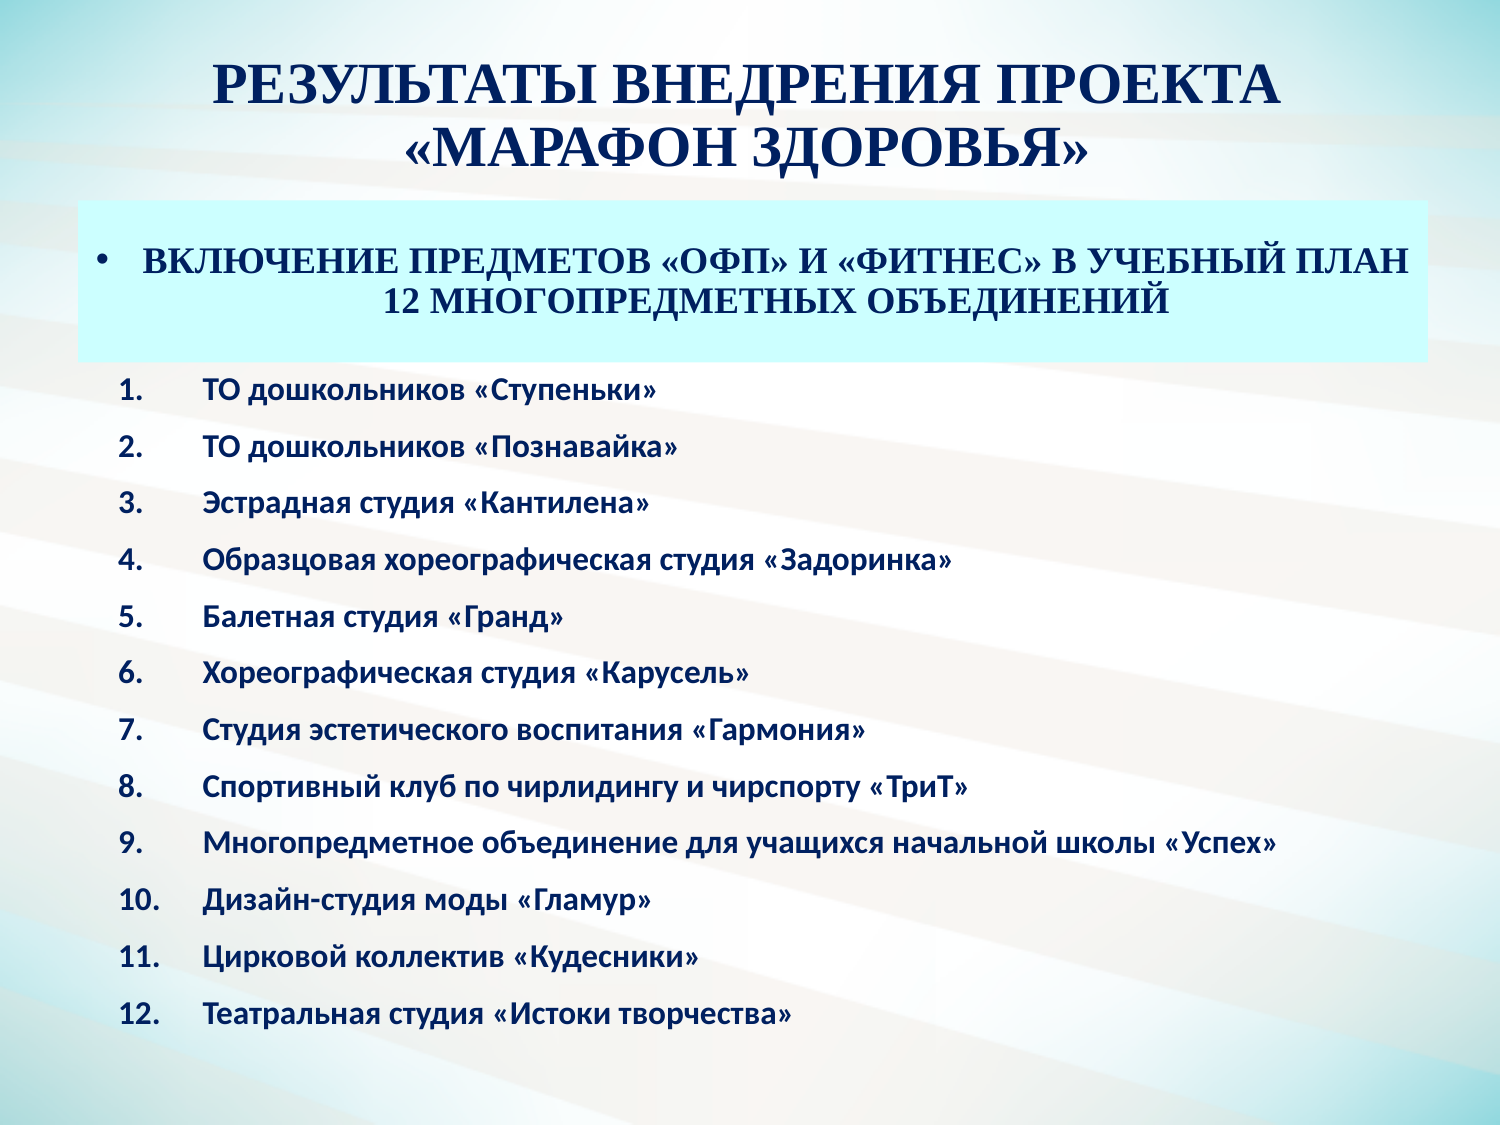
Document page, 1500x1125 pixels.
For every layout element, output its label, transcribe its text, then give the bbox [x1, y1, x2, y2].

title РЕЗУЛЬТАТЫ ВНЕДРЕНИЯ ПРОЕКТА «МАРАФОН ЗДОРОВЬЯ» [71, 35, 1422, 198]
text_box ВКЛЮЧЕНИЕ ПРЕДМЕТОВ «ОФП» И «ФИТНЕС» В УЧЕБНЫЙ ПЛАН 12 МНОГОПРЕДМЕТНЫХ ОБЪЕДИНЕНИЙ [78, 200, 1428, 363]
picture [0, 0, 1500, 1125]
list ТО дошкольников «Ступеньки» ТО дошкольников «Познавайка» Эстрадная студия «Кантилена» Образцовая хореографическая студия «Задоринка» Балетная студия «Гранд» Хореографическая студия «Карусель» Студия эстетического воспитания «Гармония» Спортивный клуб по чирлидингу и чирспорту «ТриТ» Многопредметное объединение для учащихся начальной школы «Успех» Дизайн-студия моды «Гламур» Цирковой коллектив «Кудесники» Театральная студия «Истоки творчества» [103, 364, 1397, 1079]
